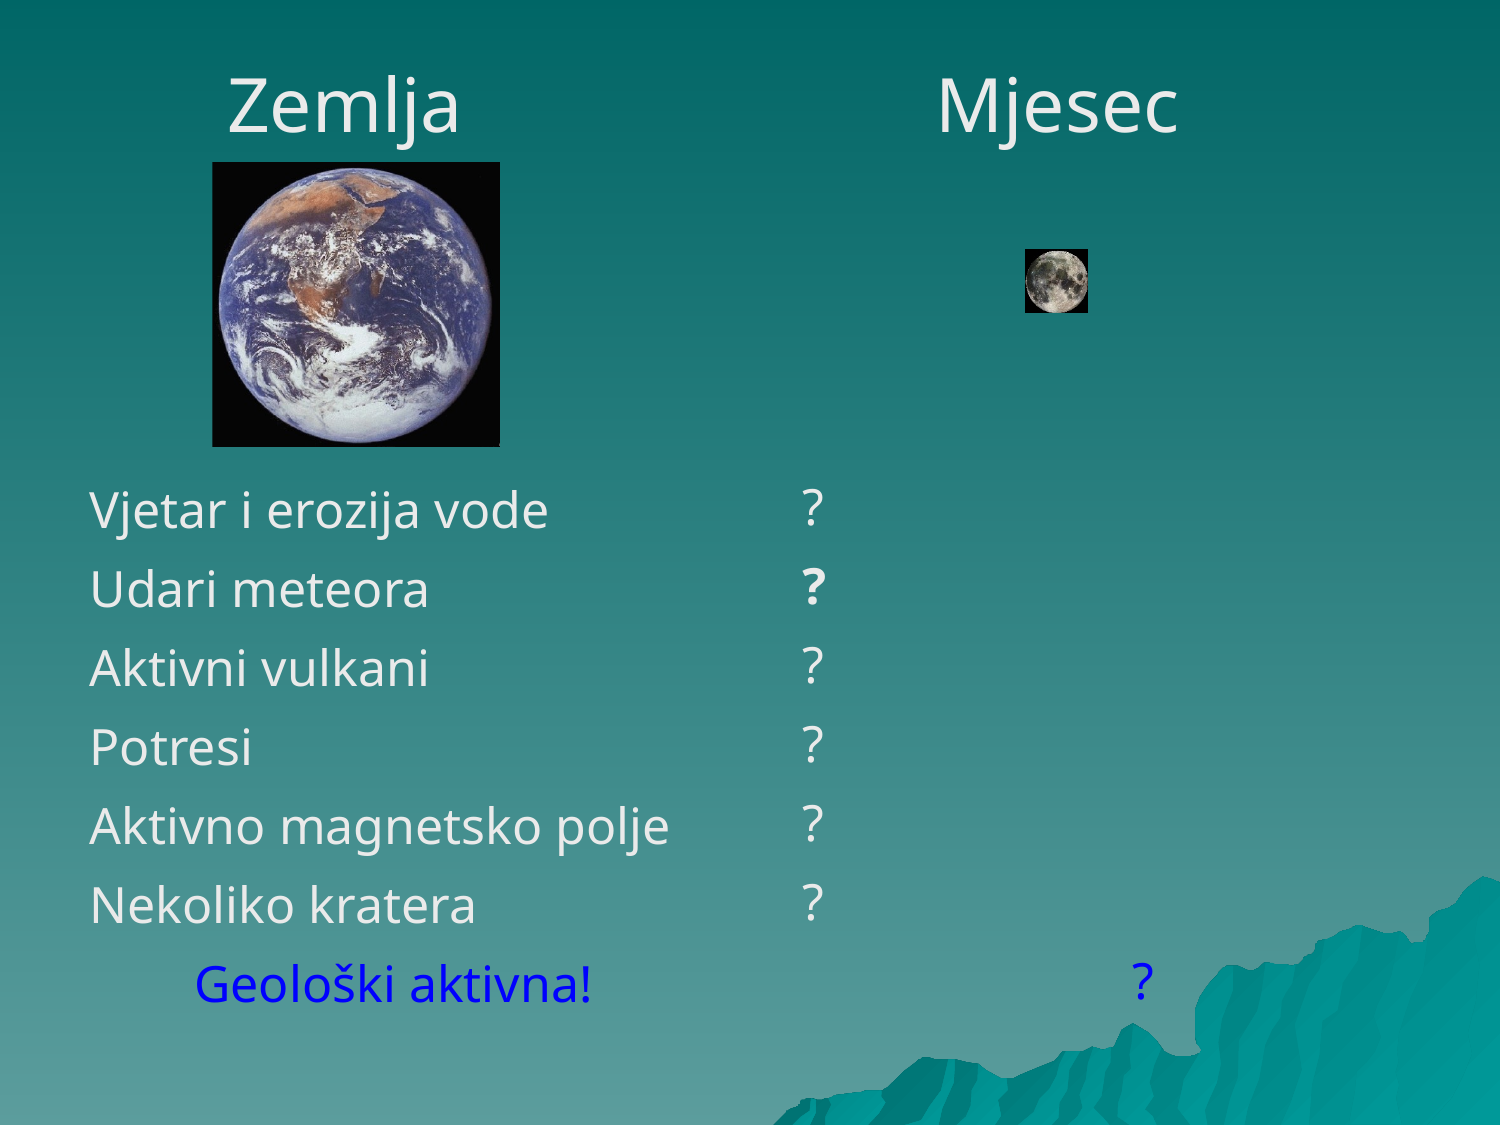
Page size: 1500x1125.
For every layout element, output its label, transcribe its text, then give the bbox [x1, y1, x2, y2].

picture [1024, 249, 1088, 313]
text_box Mjesec [862, 49, 1253, 190]
text_box Zemlja [149, 49, 541, 190]
text_box Vjetar i erozija vode Udari meteora Aktivni vulkani Potresi Aktivno magnetsko polje Nekoliko kratera Geološki aktivna! [75, 477, 713, 1021]
picture [212, 162, 501, 448]
text_box ? ? ? ? ? ? ? [787, 474, 1500, 1018]
